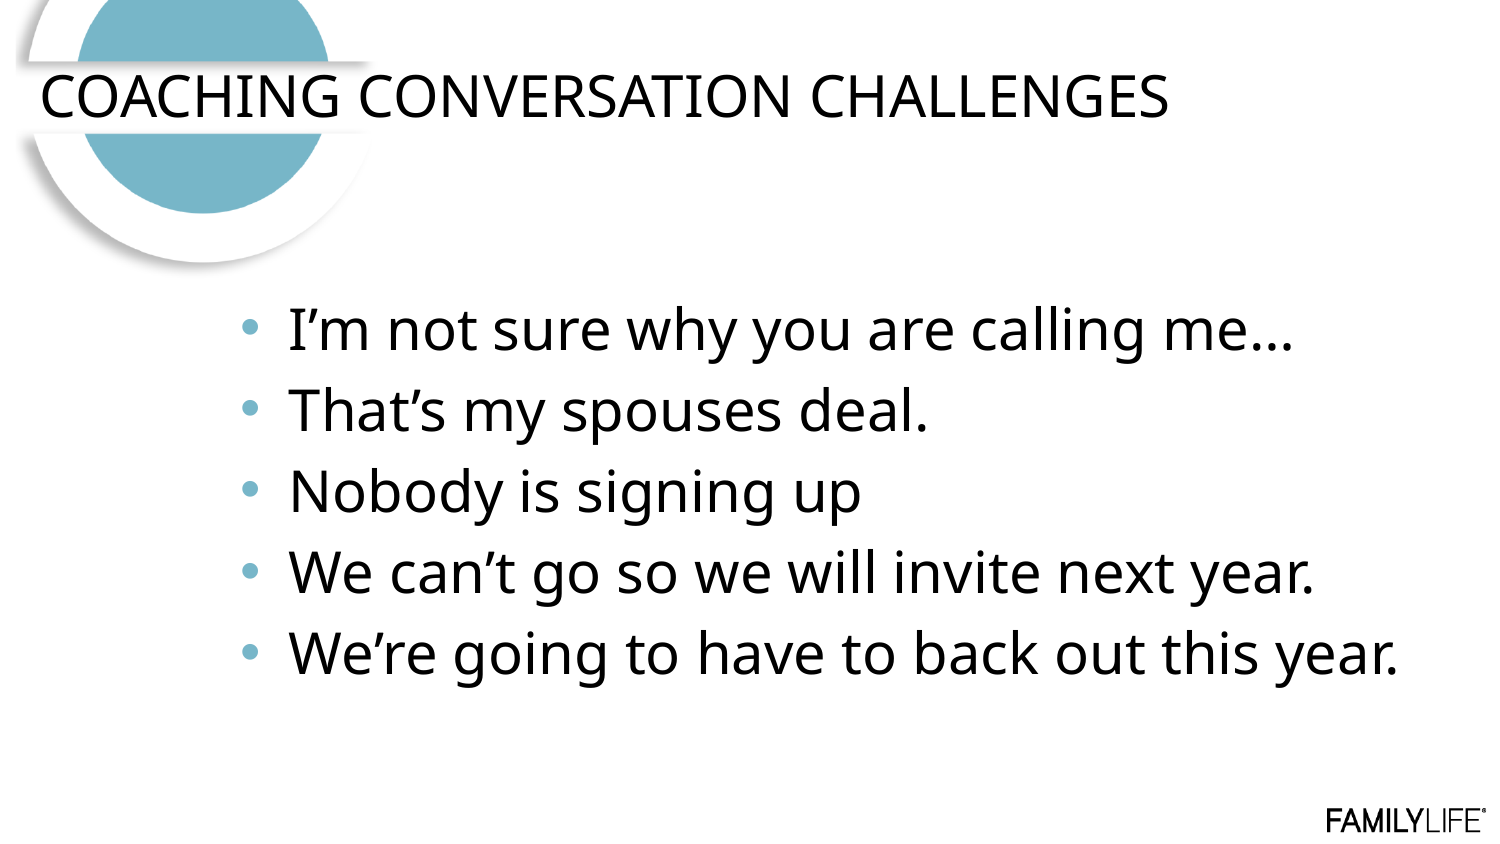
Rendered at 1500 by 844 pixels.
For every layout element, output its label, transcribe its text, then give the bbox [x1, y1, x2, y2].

picture [0, 0, 1500, 844]
list I’m not sure why you are calling me… That’s my spouses deal. Nobody is signing up We can’t go so we will invite next year. We’re going to have to back out this year. [225, 284, 1425, 835]
title COACHING CONVERSATION CHALLENGES [24, 29, 1413, 160]
